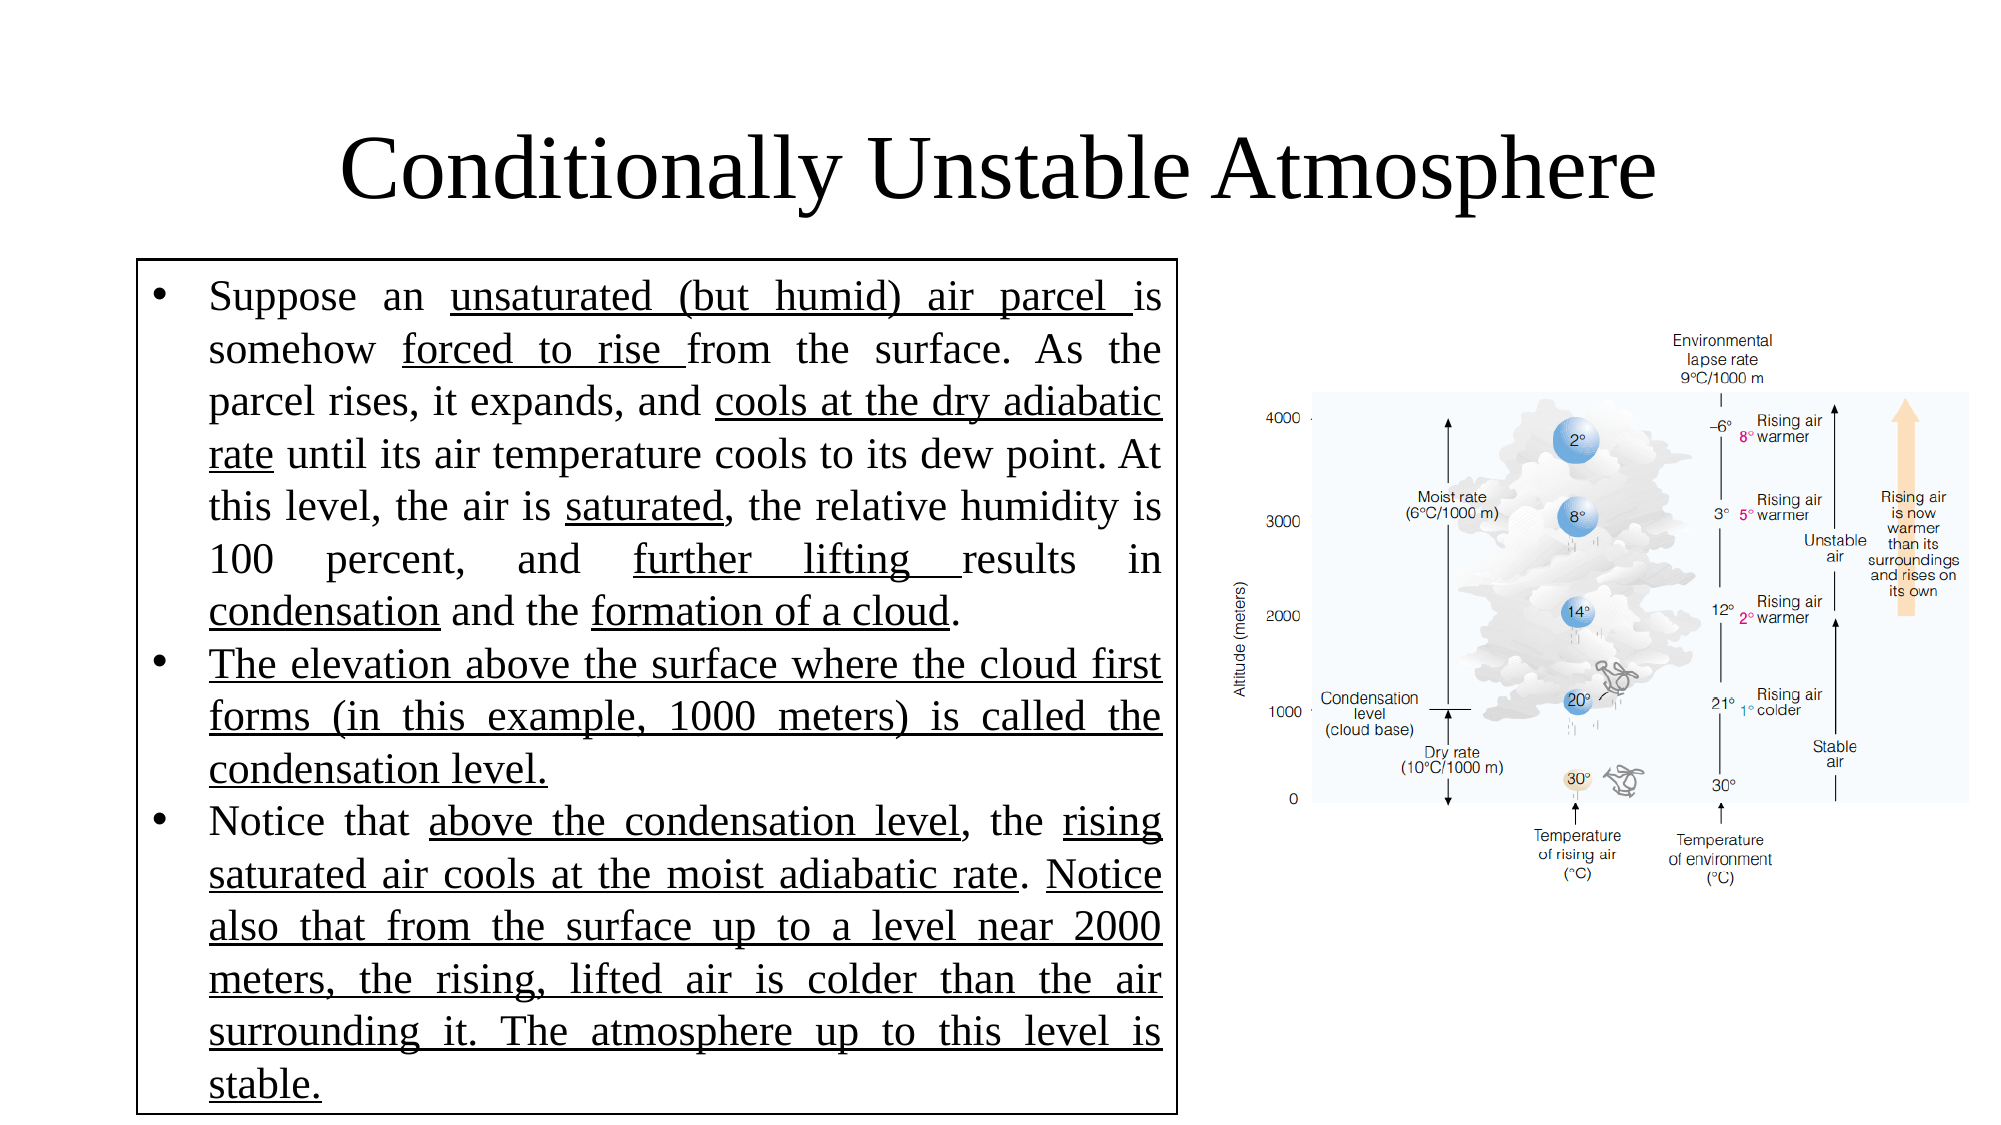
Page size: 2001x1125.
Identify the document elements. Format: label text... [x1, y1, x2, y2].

text_box Suppose an unsaturated (but humid) air parcel is somehow forced to rise from the surface. As the parcel rises, it expands, and cools at the dry adiabatic rate until its air temperature cools to its dew point. At this level, the air is saturated, the relative humidity is 100 percent, and further lifting results in condensation and the formation of a cloud. The elevation above the surface where the cloud first forms (in this example, 1000 meters) is called the condensation level. Notice that above the condensation level, the rising saturated air cools at the moist adiabatic rate. Notice also that from the surface up to a level near 2000 meters, the rising, lifted air is colder than the air surrounding it. The atmosphere up to this level is stable. [136, 258, 1178, 1115]
title Conditionally Unstable Atmosphere [137, 59, 1863, 278]
picture [1228, 317, 1983, 904]
